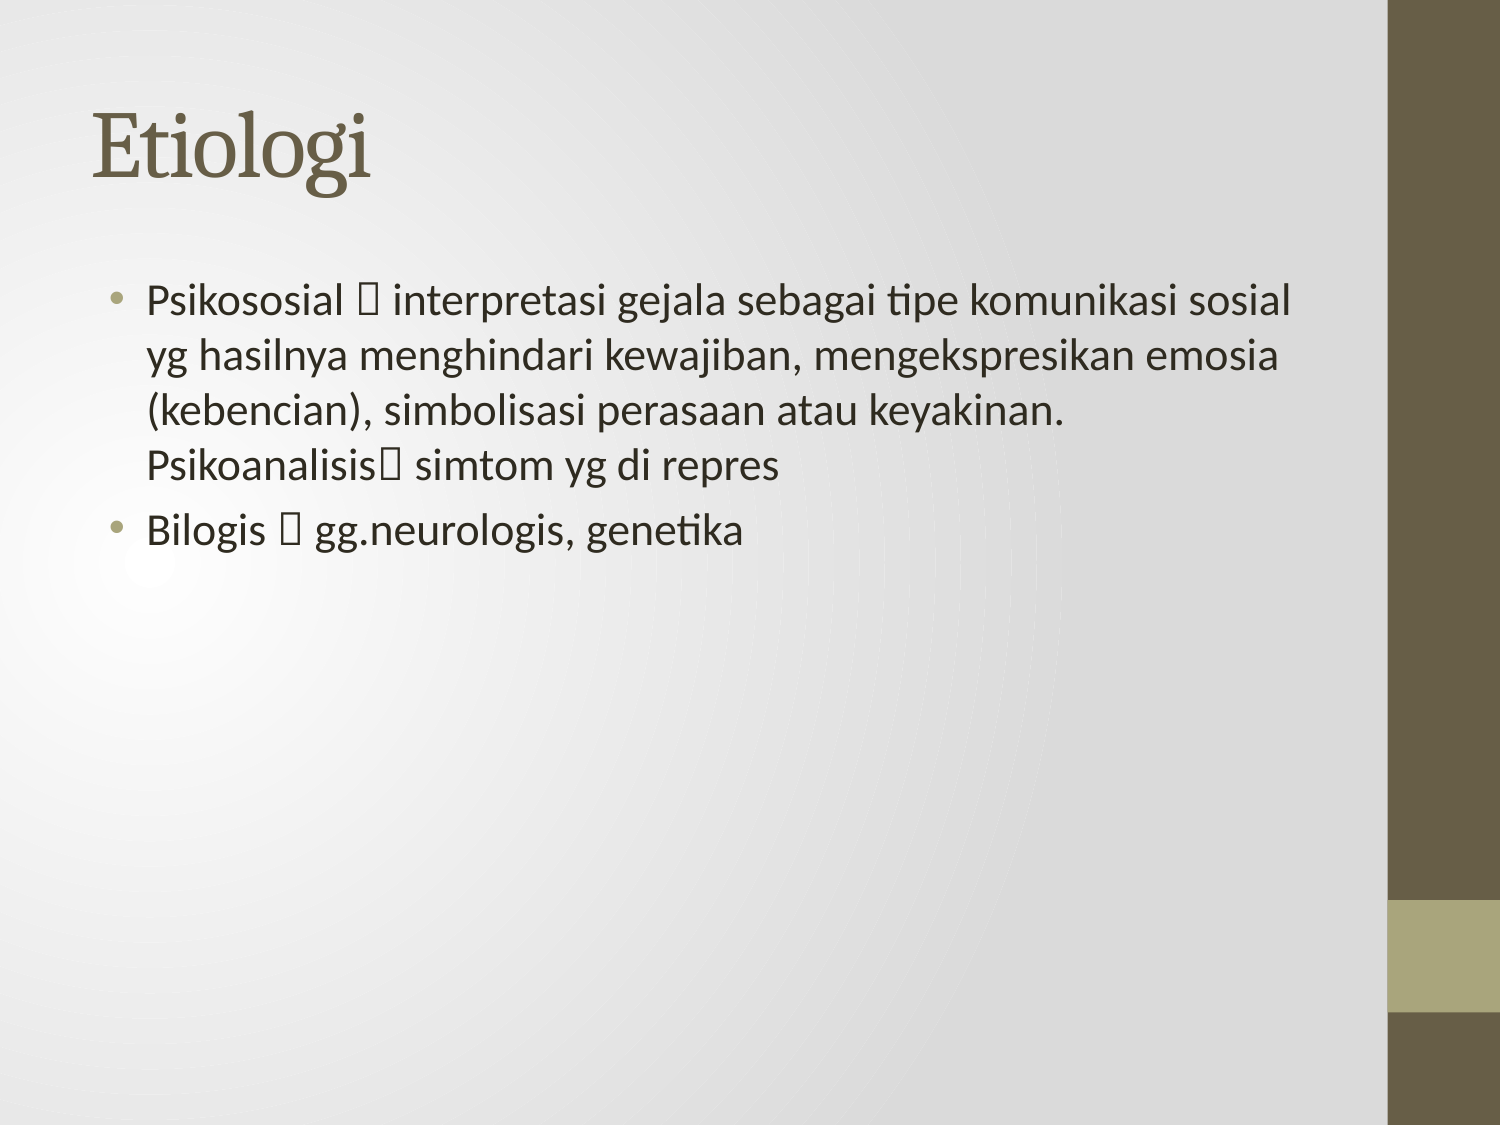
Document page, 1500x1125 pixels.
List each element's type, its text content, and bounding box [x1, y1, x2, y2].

list Psikososial  interpretasi gejala sebagai tipe komunikasi sosial yg hasilnya menghindari kewajiban, mengekspresikan emosia (kebencian), simbolisasi perasaan atau keyakinan. Psikoanalisis simtom yg di repres Bilogis  gg.neurologis, genetika [75, 262, 1325, 1050]
title Etiologi [75, 45, 1325, 233]
